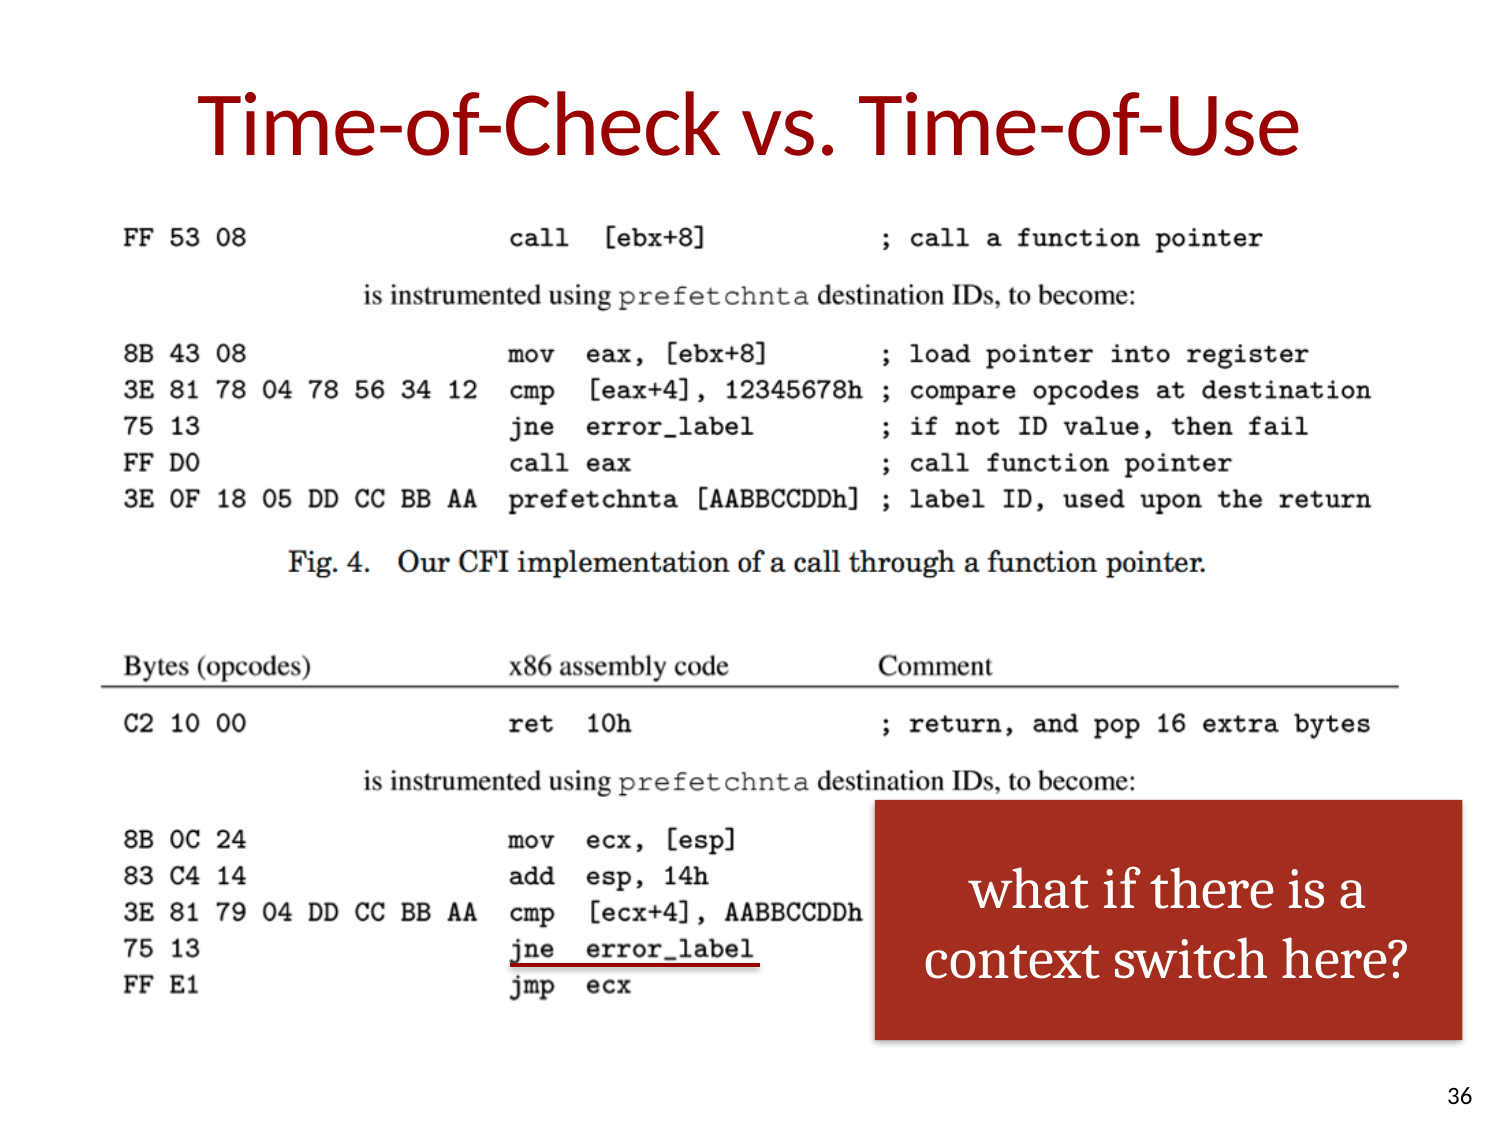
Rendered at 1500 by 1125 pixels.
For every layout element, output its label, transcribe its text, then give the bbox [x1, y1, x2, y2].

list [74, 224, 1426, 1006]
text_box what if there is a context switch here? [874, 799, 1463, 1041]
title Time-of-Check vs. Time-of-Use [75, 24, 1425, 213]
slide_number 36 [1137, 1065, 1488, 1125]
